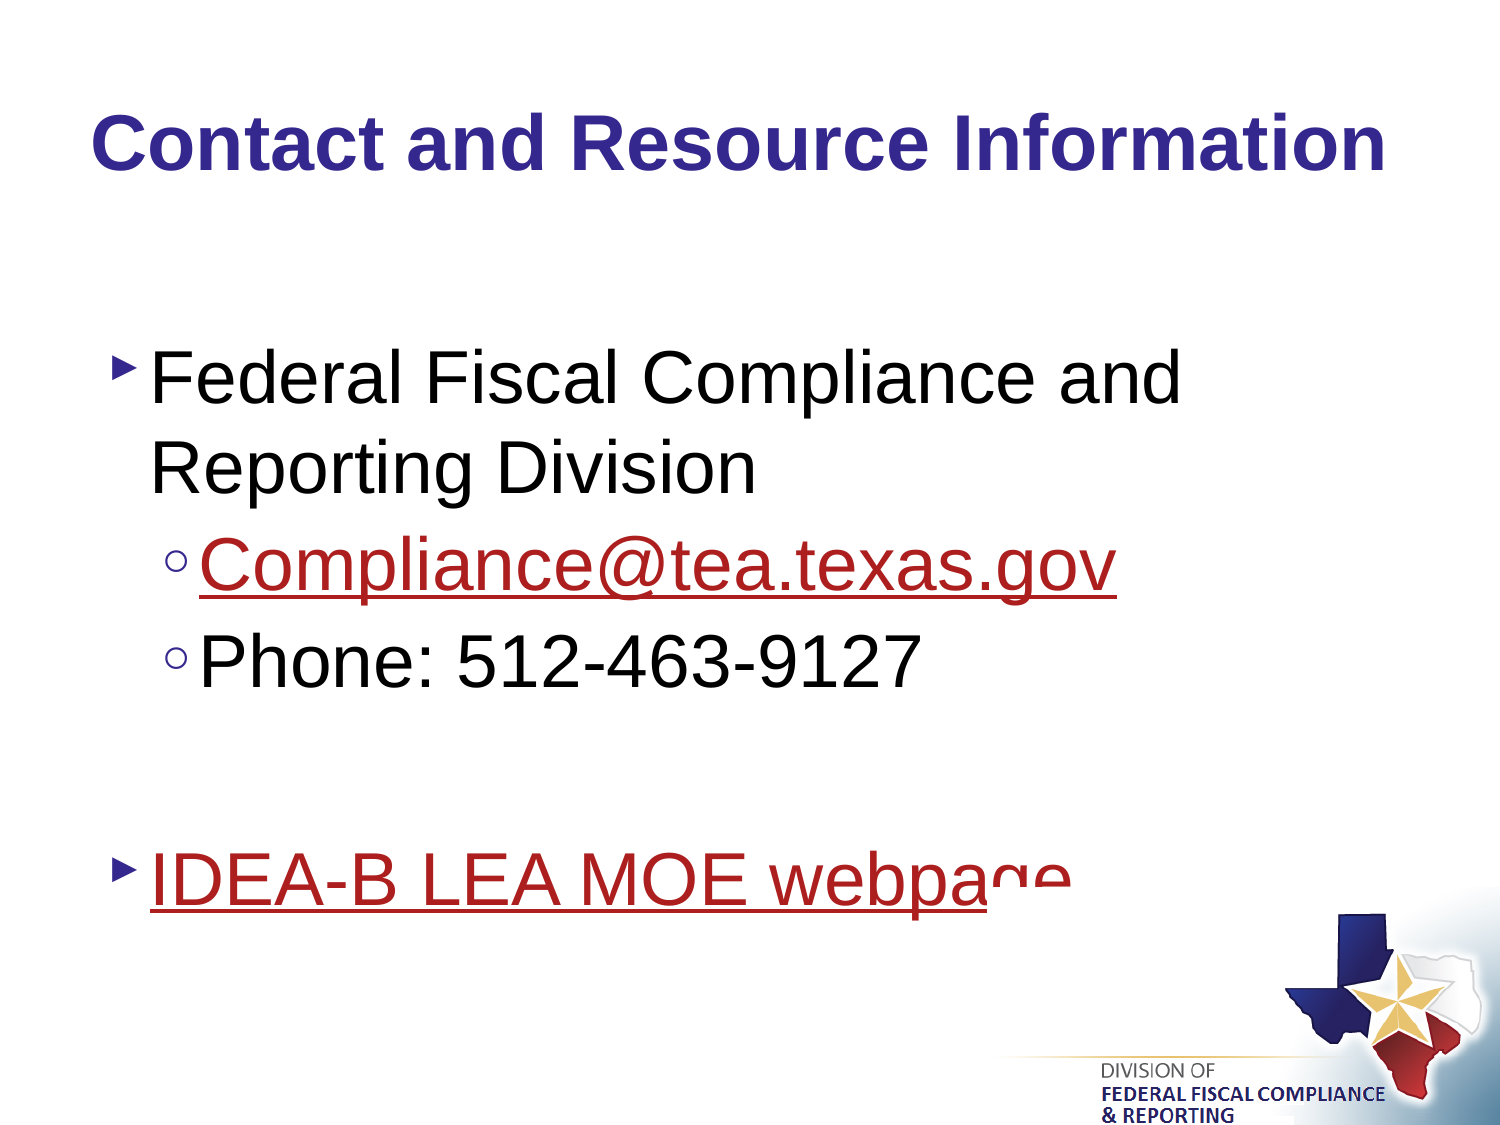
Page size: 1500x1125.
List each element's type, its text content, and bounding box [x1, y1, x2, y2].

title Contact and Resource Information [75, 45, 1425, 233]
list Federal Fiscal Compliance and Reporting Division Compliance@tea.texas.gov Phone: 512-463-9127 IDEA-B LEA MOE webpage [74, 242, 1426, 986]
picture [987, 887, 1500, 1125]
